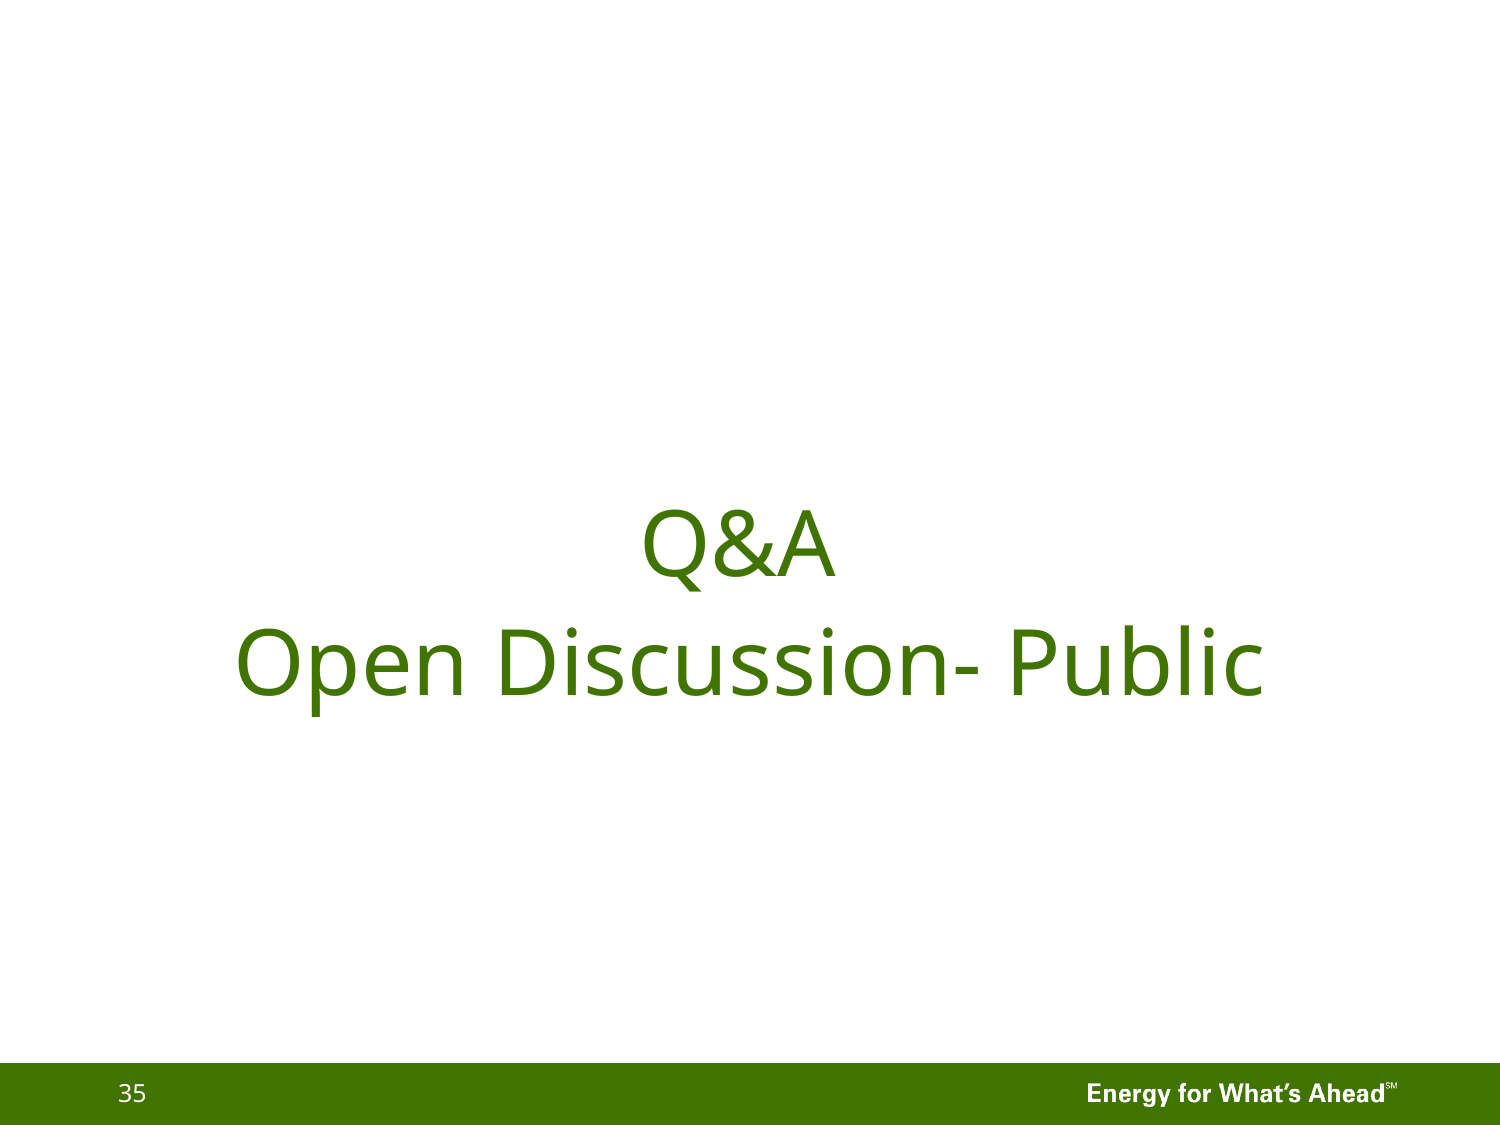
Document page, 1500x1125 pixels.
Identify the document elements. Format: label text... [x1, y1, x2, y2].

list Q&A Open Discussion- Public [103, 231, 1397, 1014]
slide_number 35 [103, 1064, 441, 1125]
picture [1088, 1082, 1397, 1107]
